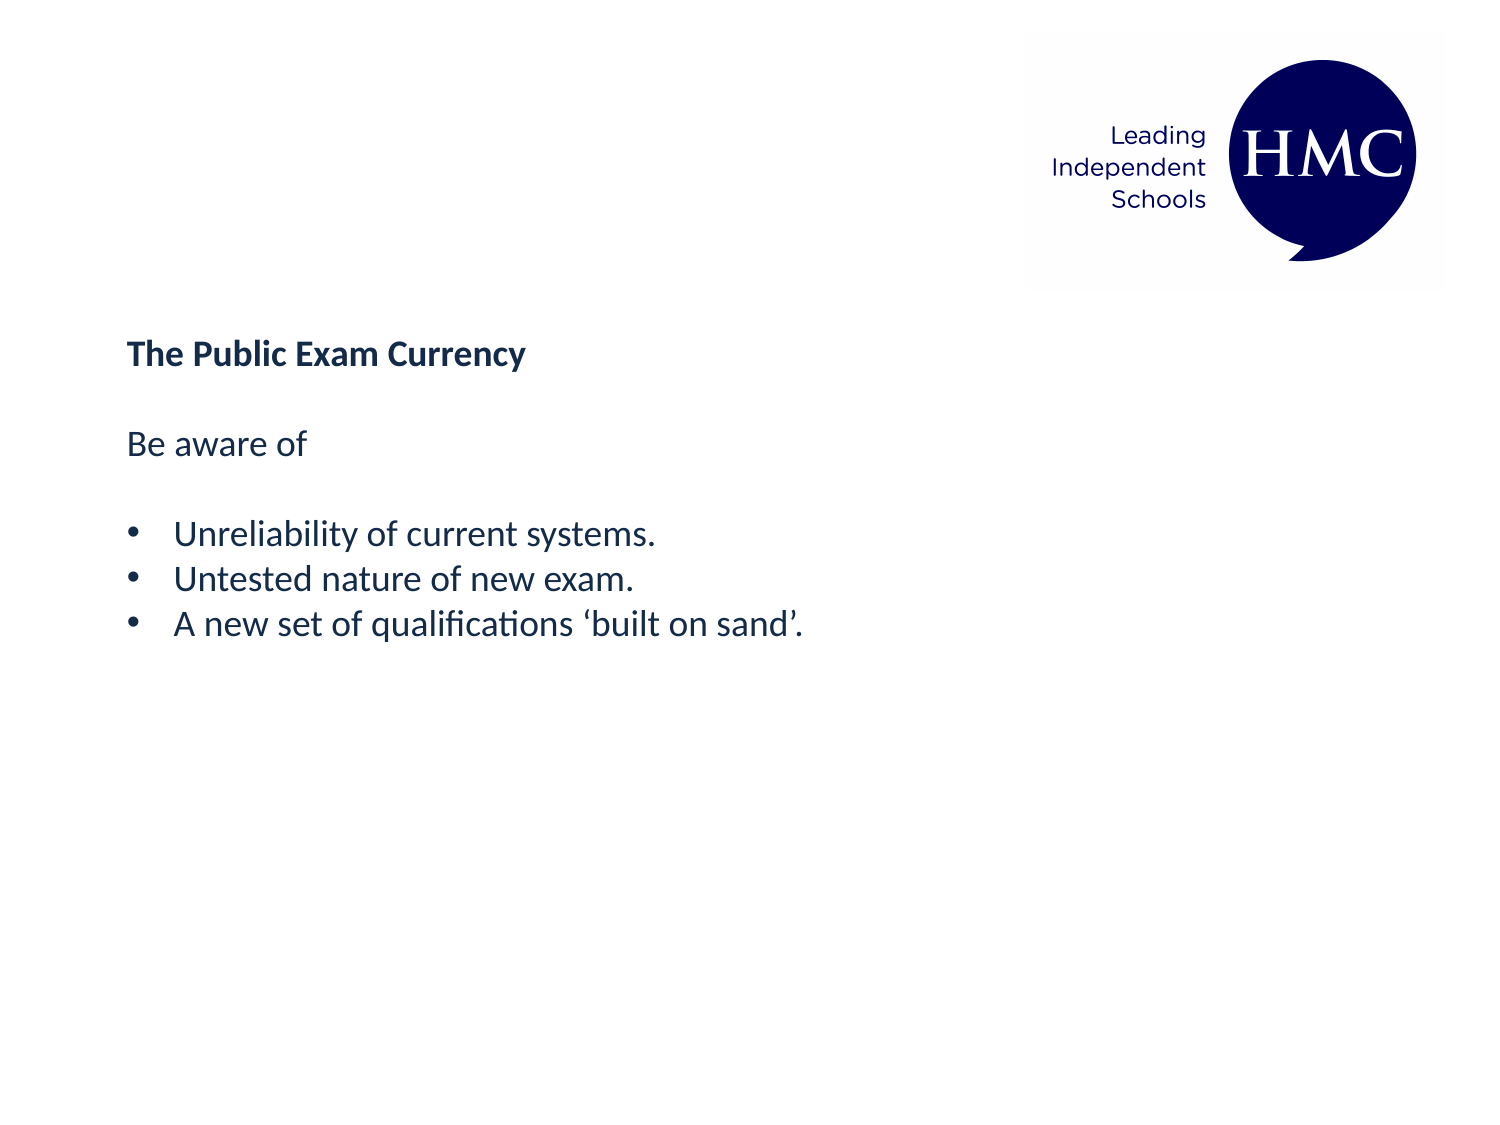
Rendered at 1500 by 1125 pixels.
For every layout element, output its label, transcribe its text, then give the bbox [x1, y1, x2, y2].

picture [1024, 30, 1445, 292]
text_box The Public Exam Currency Be aware of Unreliability of current systems. Untested nature of new exam. A new set of qualifications ‘built on sand’. [112, 255, 1329, 980]
